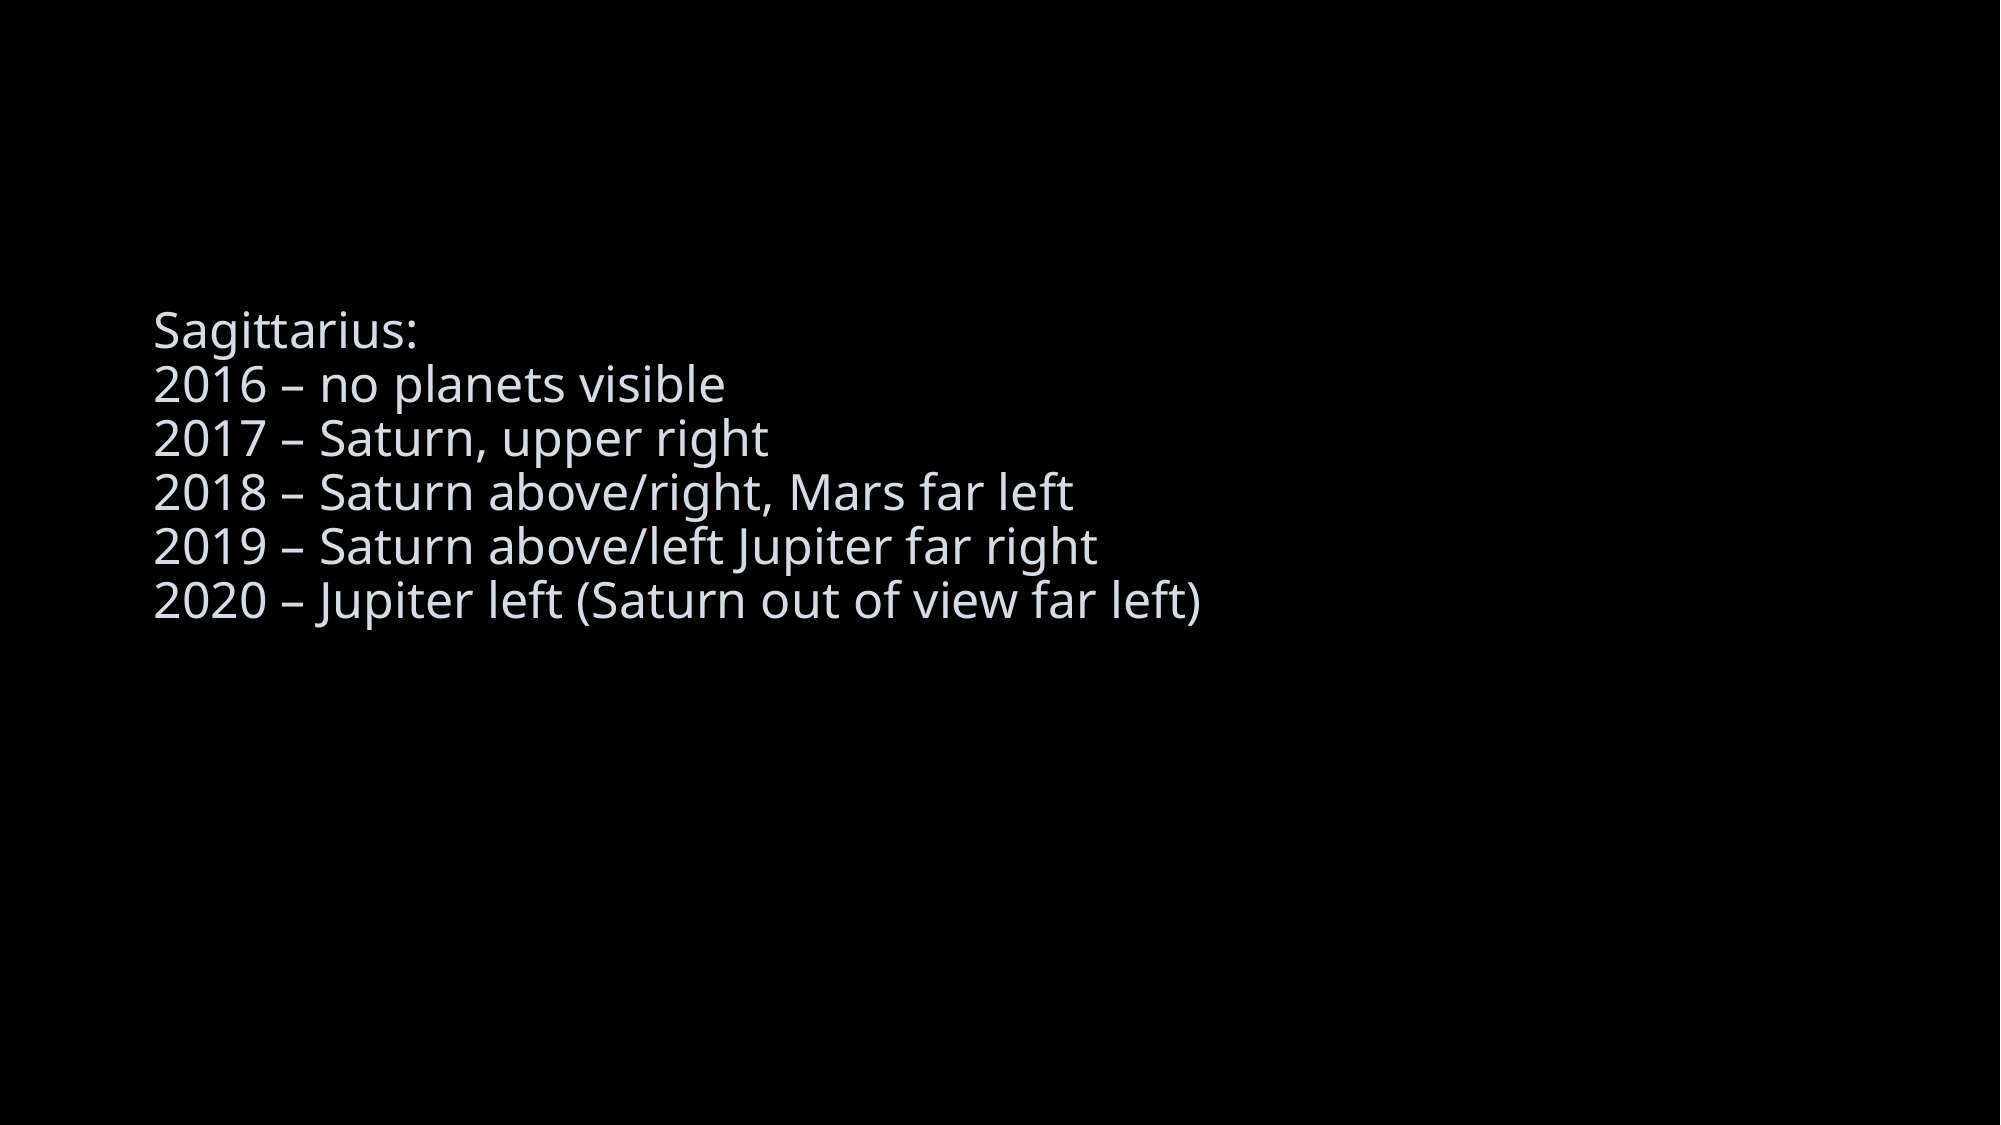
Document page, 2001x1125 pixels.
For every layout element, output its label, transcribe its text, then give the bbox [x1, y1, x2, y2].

title Sagittarius: 2016 – no planets visible 2017 – Saturn, upper right 2018 – Saturn above/right, Mars far left 2019 – Saturn above/left Jupiter far right 2020 – Jupiter left (Saturn out of view far left) [139, 358, 1864, 576]
